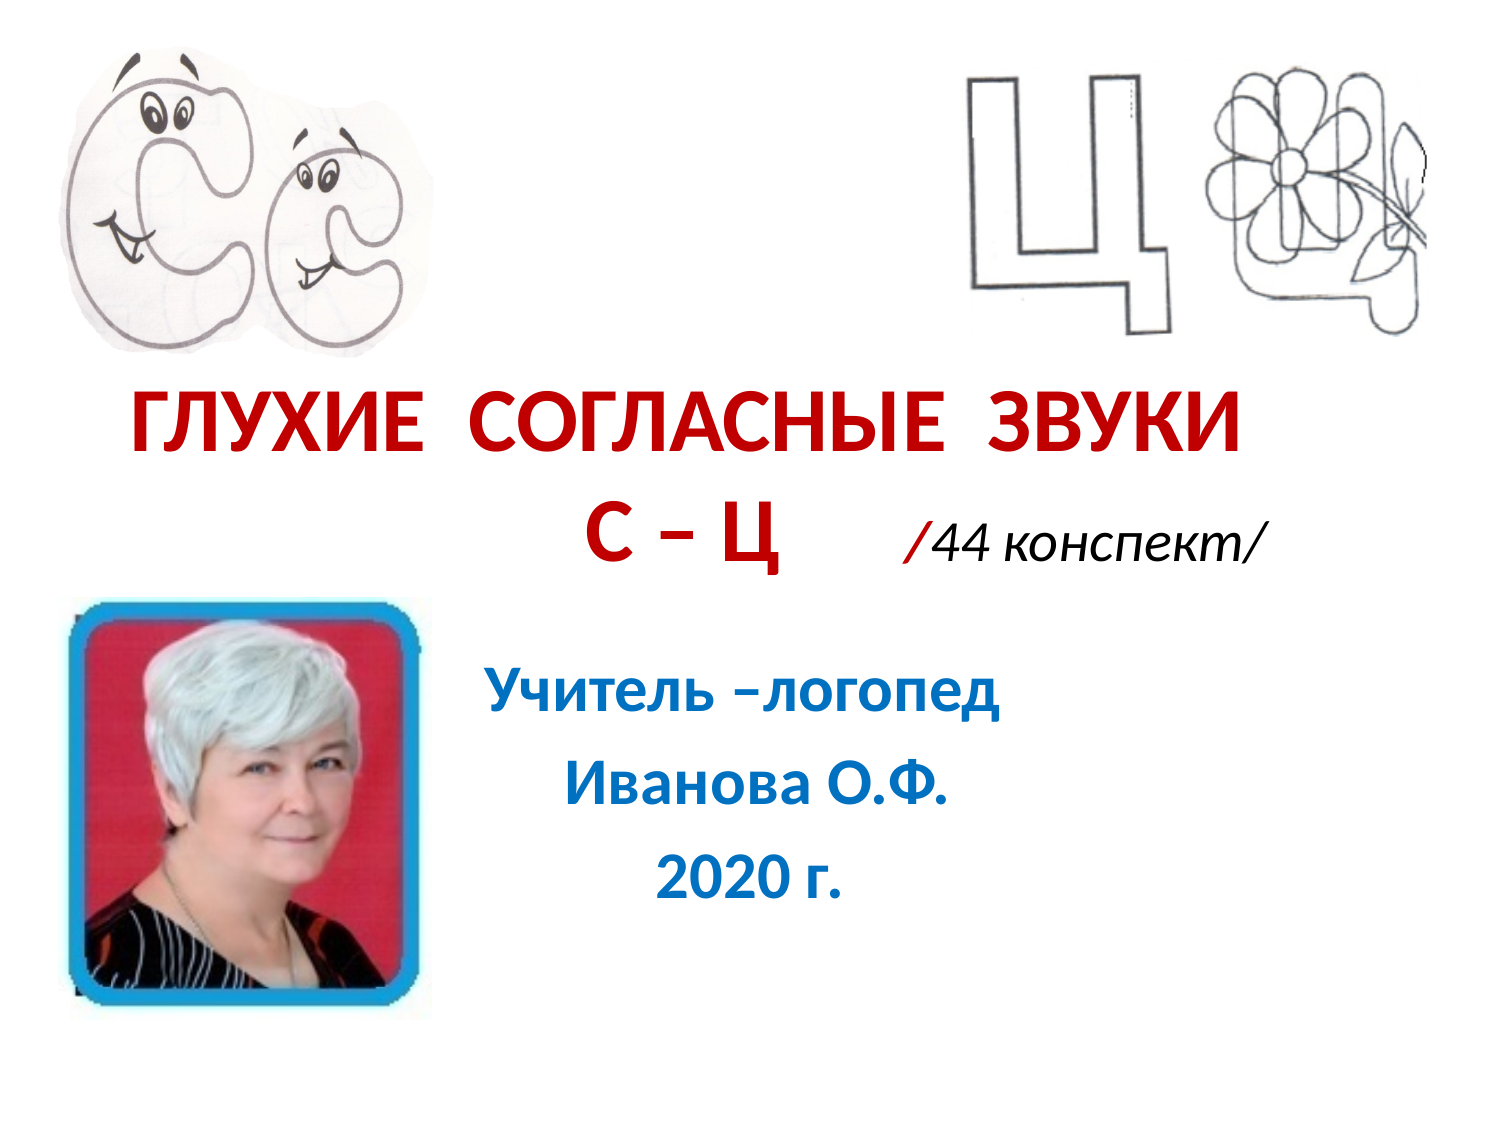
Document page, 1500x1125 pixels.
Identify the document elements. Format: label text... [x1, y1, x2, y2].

picture [58, 46, 434, 358]
picture [58, 597, 432, 1020]
title ГЛУХИЕ СОГЛАСНЫЕ ЗВУКИ С – Ц /44 конспект/ [112, 349, 1388, 591]
picture [960, 58, 1430, 337]
subtitle Учитель –логопед Иванова О.Ф. 2020 г. [436, 637, 1275, 925]
